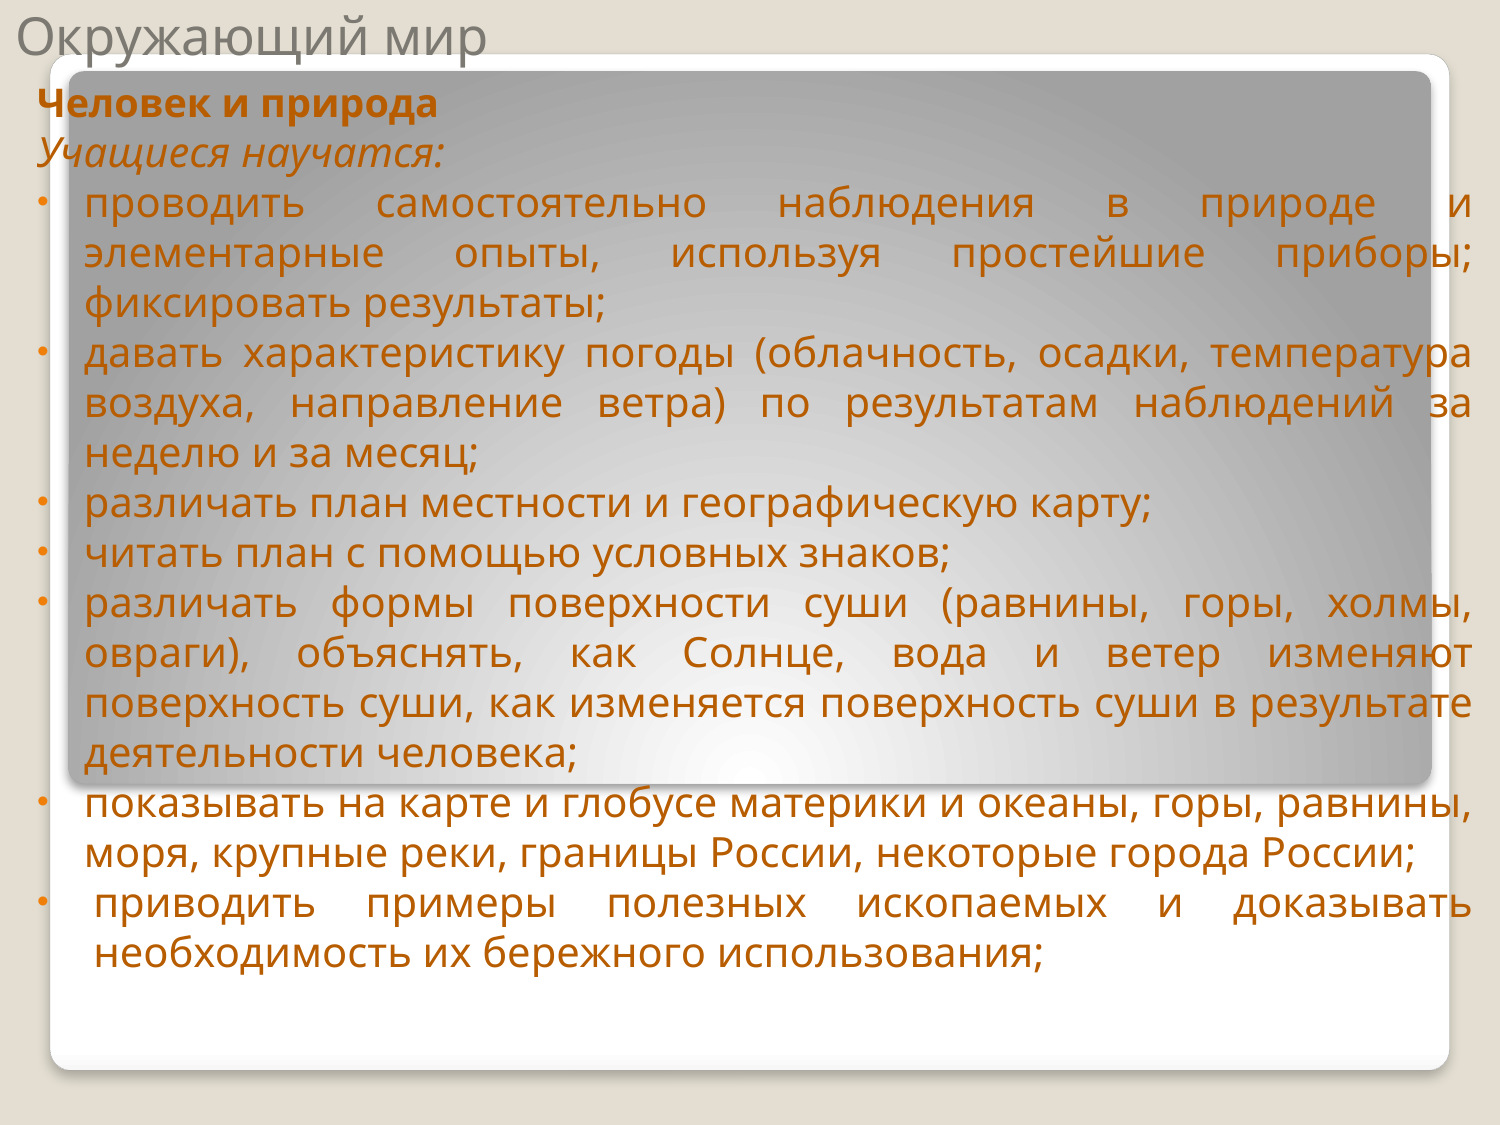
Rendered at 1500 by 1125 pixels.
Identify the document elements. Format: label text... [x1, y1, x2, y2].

list Человек и природа Учащиеся научатся: проводить самостоятельно наблюдения в природе и элементарные опыты, используя простейшие приборы; фиксировать результаты; давать характеристику погоды (облачность, осадки, температура воздуха, направление ветра) по результатам наблюдений за неделю и за месяц; различать план местности и географическую карту; читать план с помощью условных знаков; различать формы поверхности суши (равнины, горы, холмы, овраги), объяснять, как Солнце, вода и ветер изменяют поверхность суши, как изменяется поверхность суши в результате деятельности человека; показывать на карте и глобусе материки и океаны, горы, равнины, моря, крупные реки, границы России, некоторые города России; приводить примеры полезных ископаемых и доказывать необходимость их бережного использования; [17, 78, 1495, 1094]
title Окружающий мир [0, 0, 1343, 67]
